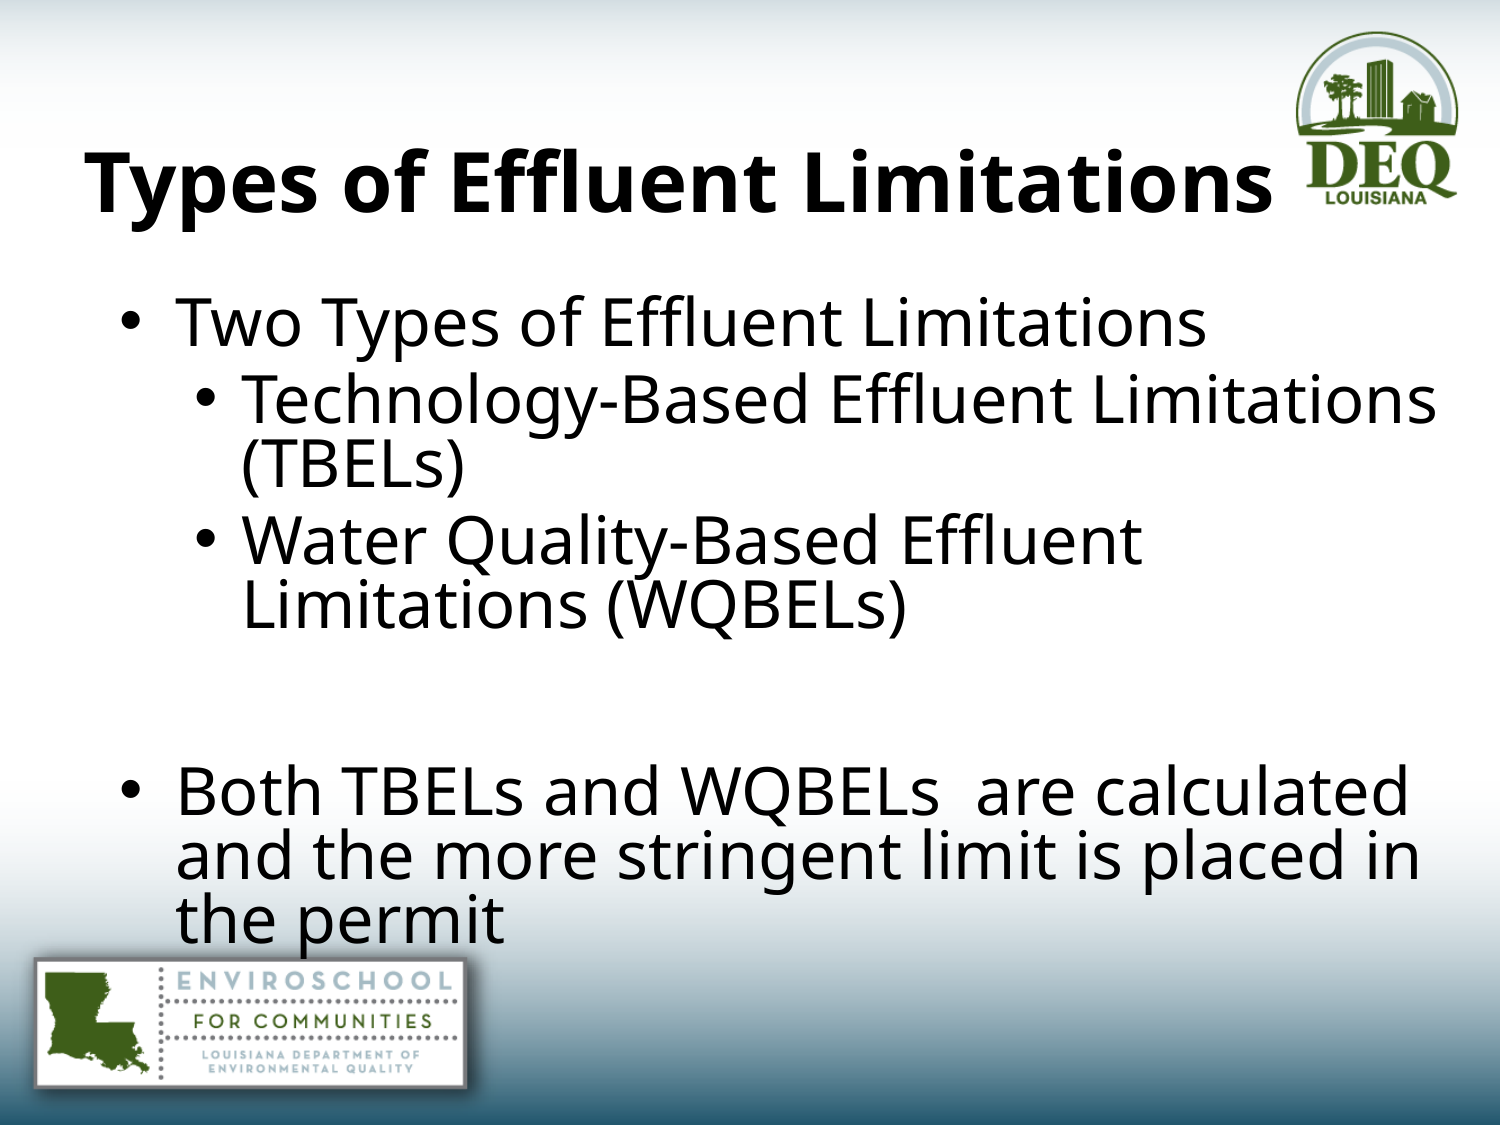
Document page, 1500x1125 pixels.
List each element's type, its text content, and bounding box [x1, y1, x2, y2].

title Types of Effluent Limitations [0, 85, 1360, 273]
picture [0, 0, 1500, 1125]
list Two Types of Effluent Limitations Technology-Based Effluent Limitations (TBELs) Water Quality-Based Effluent Limitations (WQBELs) Both TBELs and WQBELs are calculated and the more stringent limit is placed in the permit [104, 287, 1500, 991]
